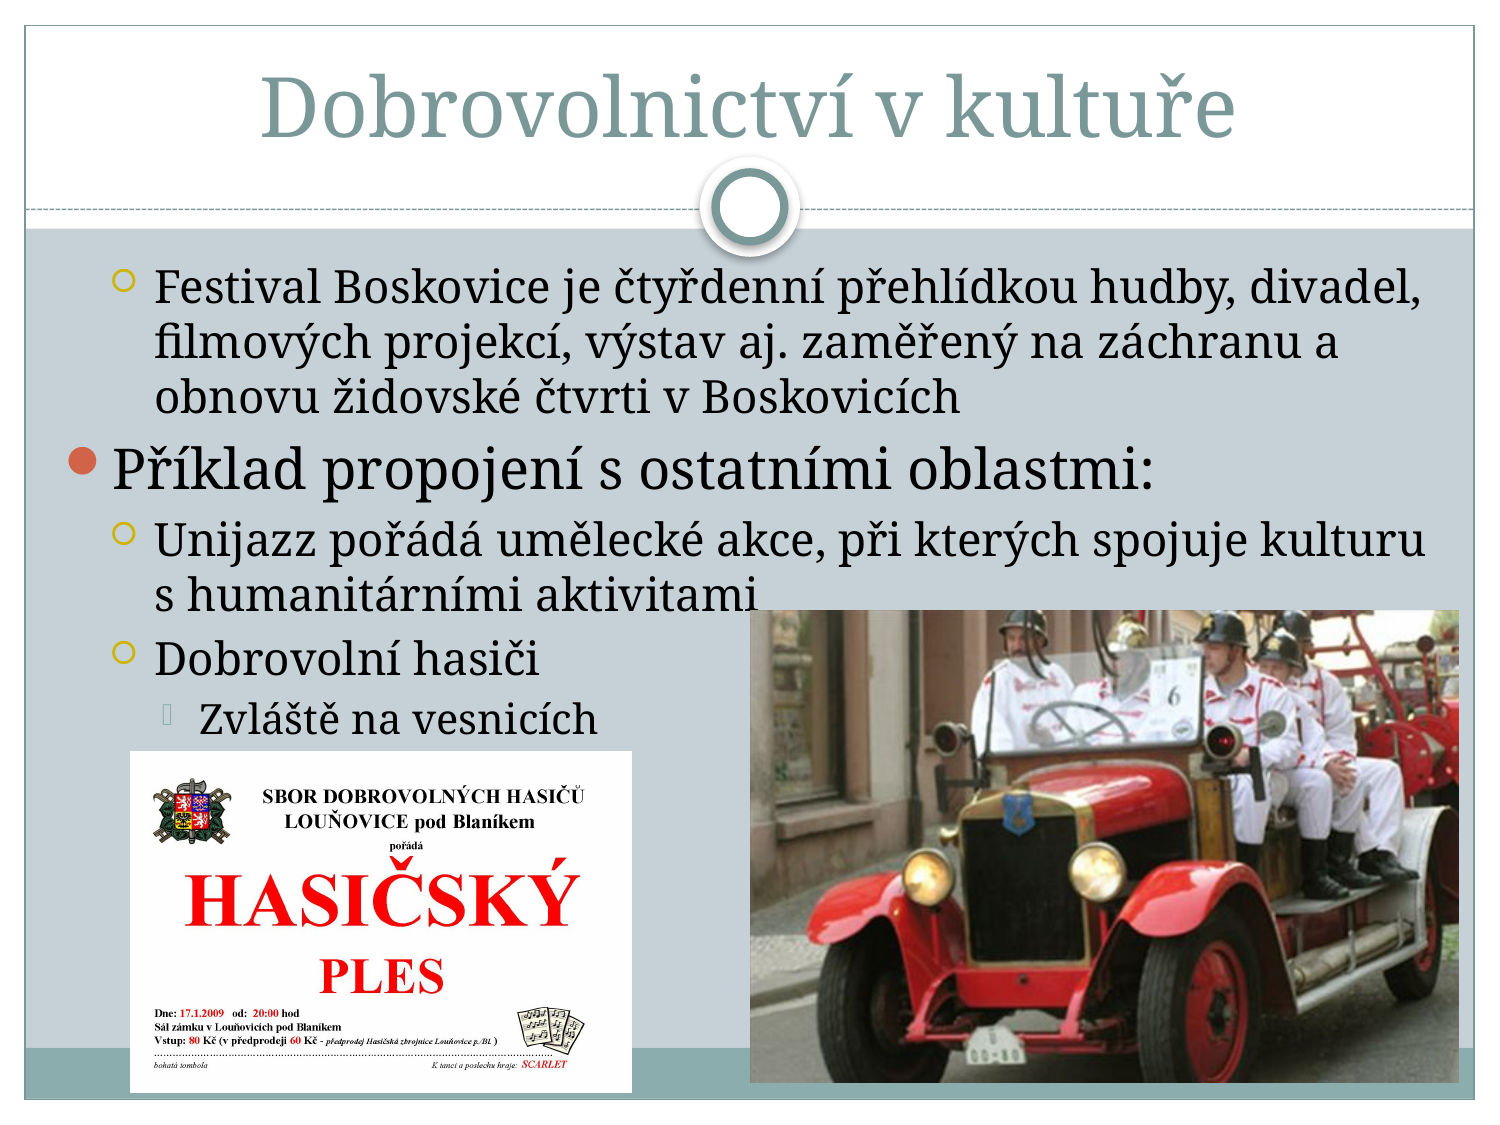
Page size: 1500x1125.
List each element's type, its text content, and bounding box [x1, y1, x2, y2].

title Dobrovolnictví v kultuře [49, 37, 1450, 163]
picture [130, 751, 632, 1093]
list Festival Boskovice je čtyřdenní přehlídkou hudby, divadel, filmových projekcí, výstav aj. zaměřený na záchranu a obnovu židovské čtvrti v Boskovicích Příklad propojení s ostatními oblastmi: Unijazz pořádá umělecké akce, při kterých spojuje kulturu s humanitárními aktivitami Dobrovolní hasiči Zvláště na vesnicích [49, 249, 1450, 1005]
picture [749, 610, 1460, 1084]
